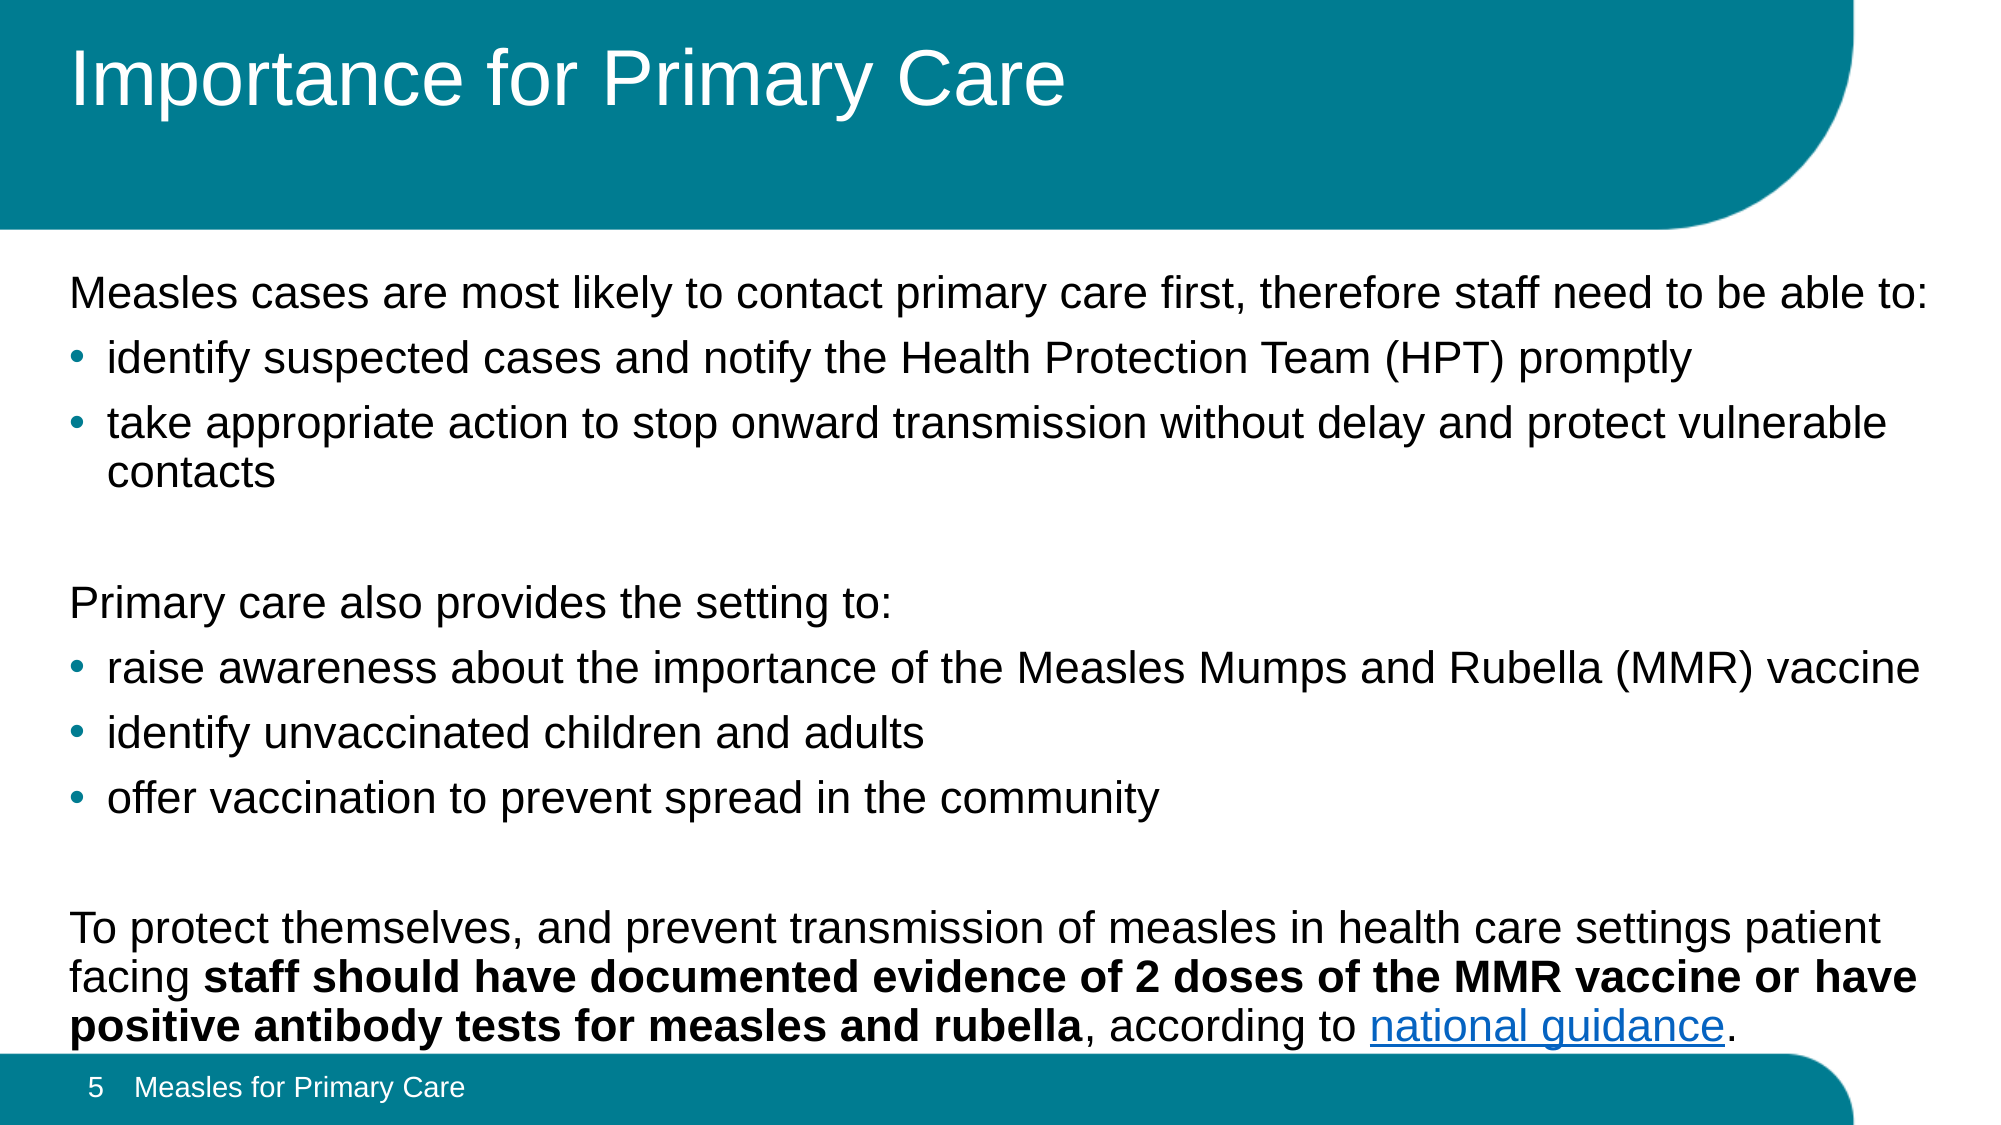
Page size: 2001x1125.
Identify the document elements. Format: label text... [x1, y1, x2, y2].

list Measles cases are most likely to contact primary care first, therefore staff need to be able to: identify suspected cases and notify the Health Protection Team (HPT) promptly take appropriate action to stop onward transmission without delay and protect vulnerable contacts Primary care also provides the setting to: raise awareness about the importance of the Measles Mumps and Rubella (MMR) vaccine identify unvaccinated children and adults offer vaccination to prevent spread in the community To protect themselves, and prevent transmission of measles in health care settings patient facing staff should have documented evidence of 2 doses of the MMR vaccine or have positive antibody tests for measles and rubella, according to national guidance. [54, 261, 1959, 1072]
title Importance for Primary Care [54, 29, 1780, 189]
slide_number 5 [21, 1056, 120, 1117]
footer Measles for Primary Care [119, 1056, 1761, 1116]
